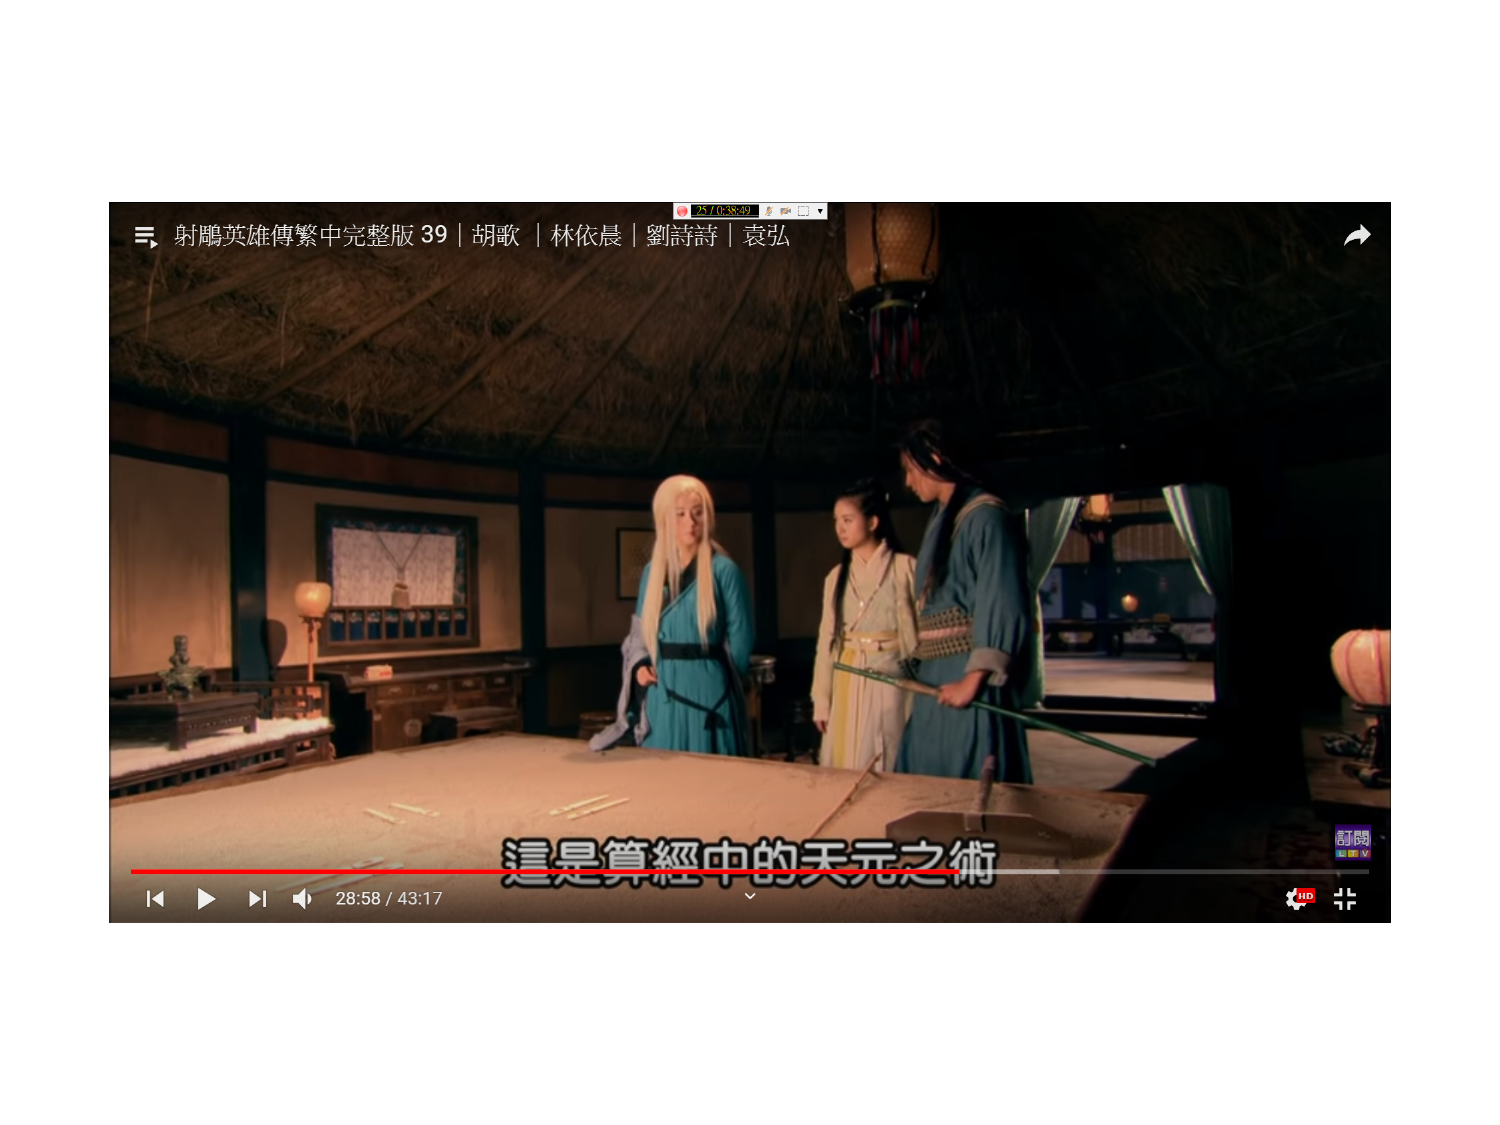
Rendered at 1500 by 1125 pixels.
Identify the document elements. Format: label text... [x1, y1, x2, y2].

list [109, 201, 1391, 923]
title 射鵰英雄傳 [68, 105, 1448, 228]
